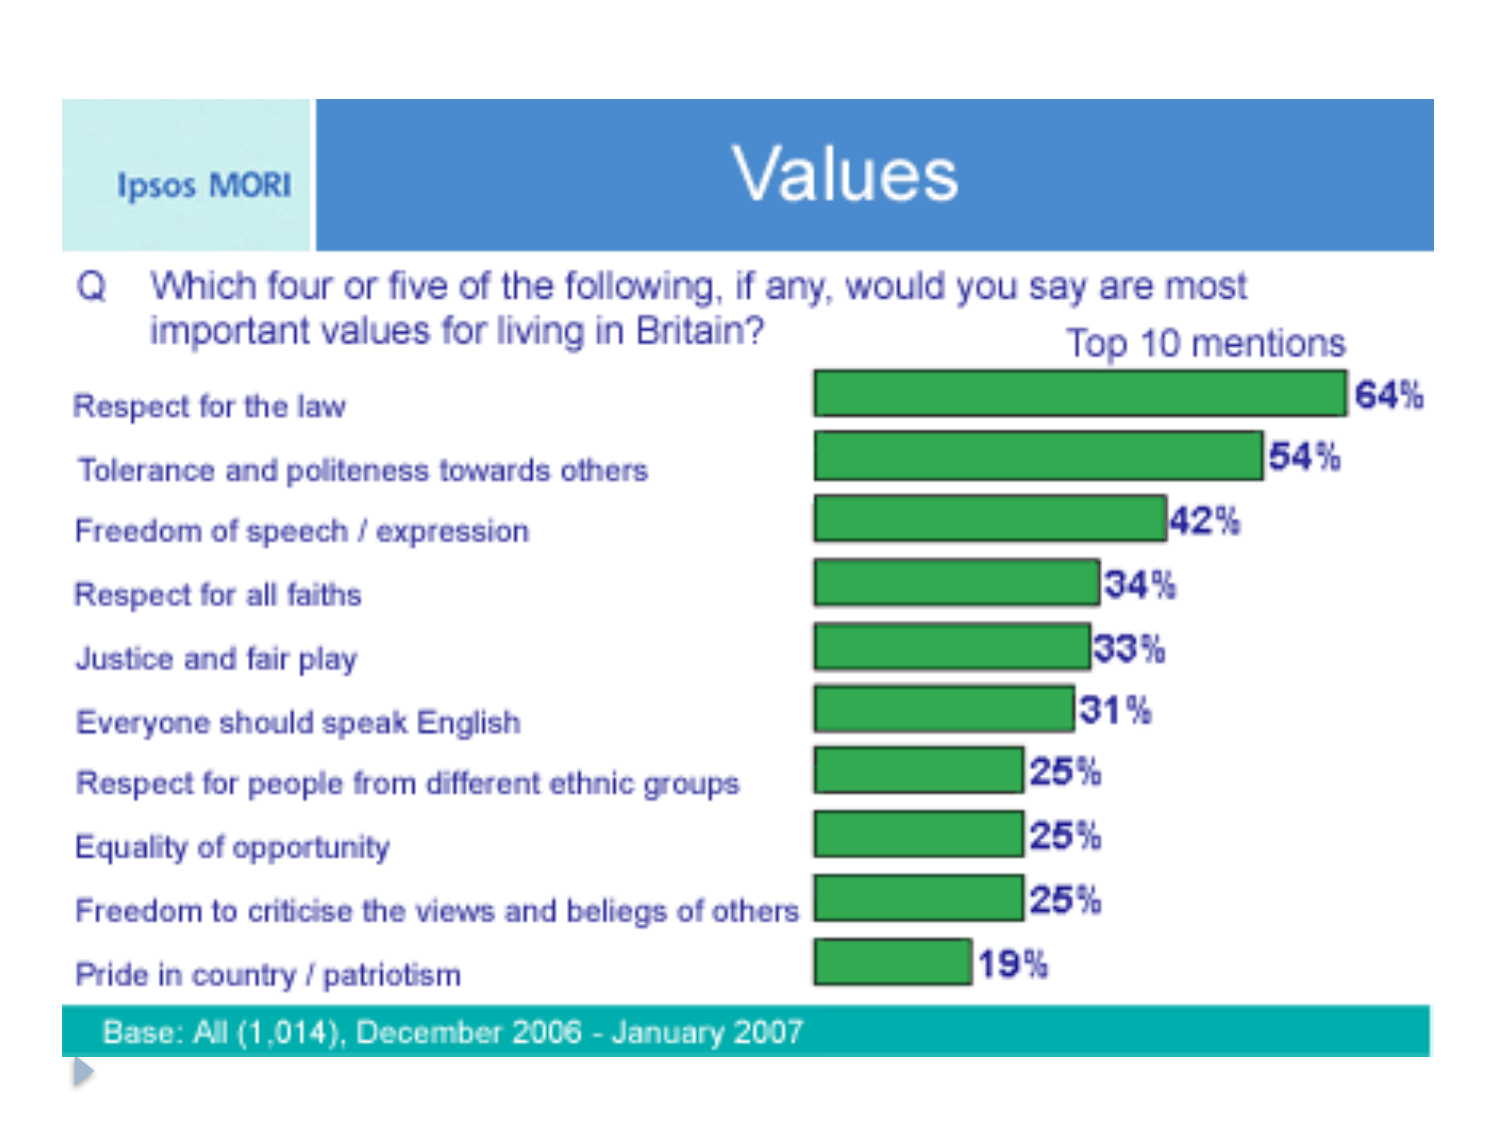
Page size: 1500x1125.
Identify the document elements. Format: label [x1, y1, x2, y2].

picture [62, 99, 1434, 1057]
